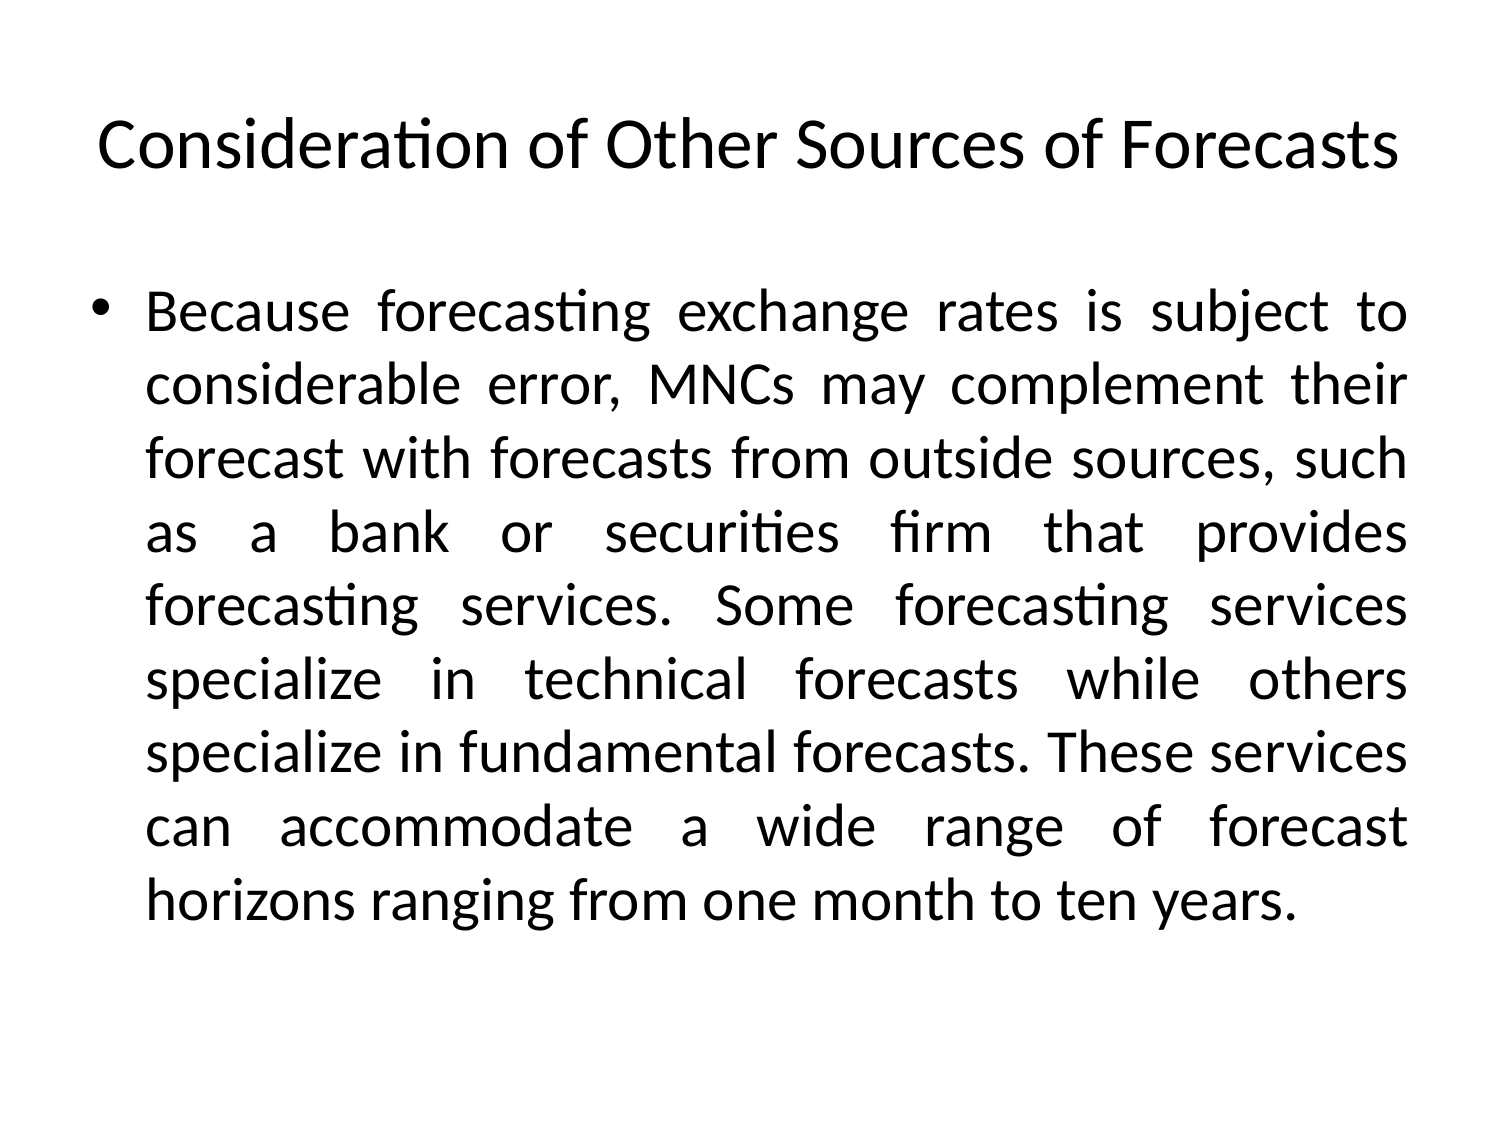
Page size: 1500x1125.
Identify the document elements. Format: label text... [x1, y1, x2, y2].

title Consideration of Other Sources of Forecasts [75, 45, 1425, 233]
list Because forecasting exchange rates is subject to considerable error, MNCs may complement their forecast with forecasts from outside sources, such as a bank or securities firm that provides forecasting services. Some forecasting services specialize in technical forecasts while others specialize in fundamental forecasts. These services can accommodate a wide range of forecast horizons ranging from one month to ten years. [75, 262, 1425, 1005]
